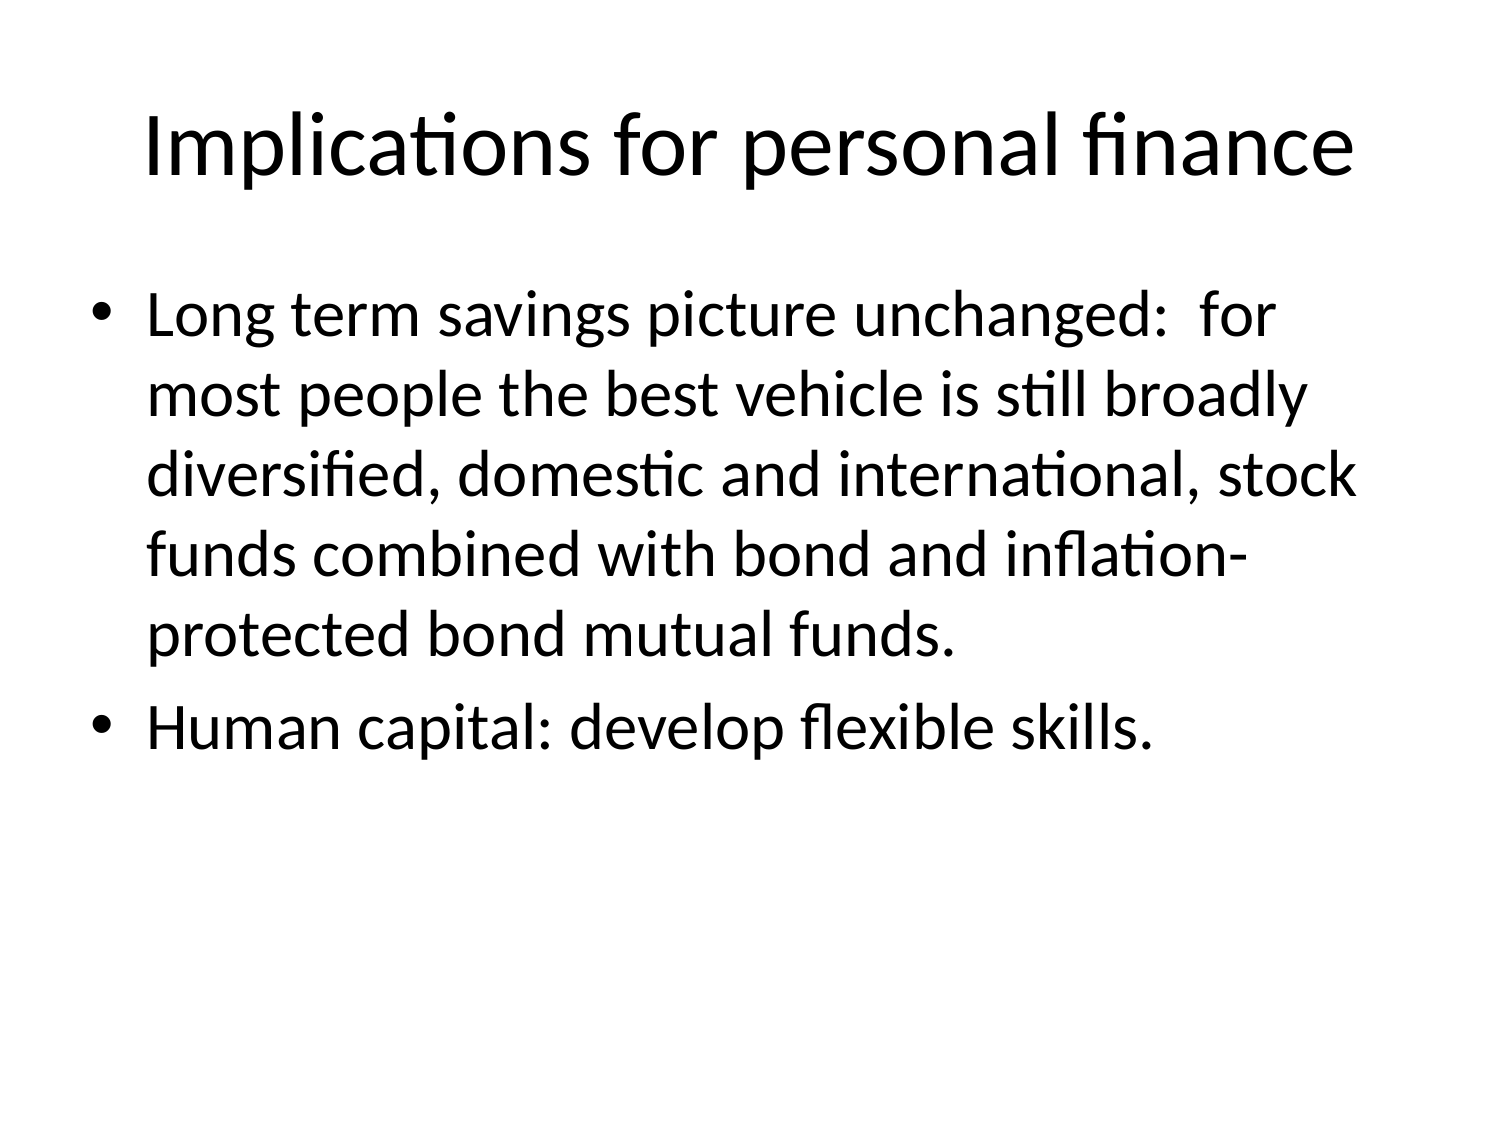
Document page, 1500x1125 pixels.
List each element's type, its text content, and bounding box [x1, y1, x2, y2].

list Long term savings picture unchanged: for most people the best vehicle is still broadly diversified, domestic and international, stock funds combined with bond and inflation-protected bond mutual funds. Human capital: develop flexible skills. [75, 262, 1425, 1005]
title Implications for personal finance [75, 45, 1425, 233]
